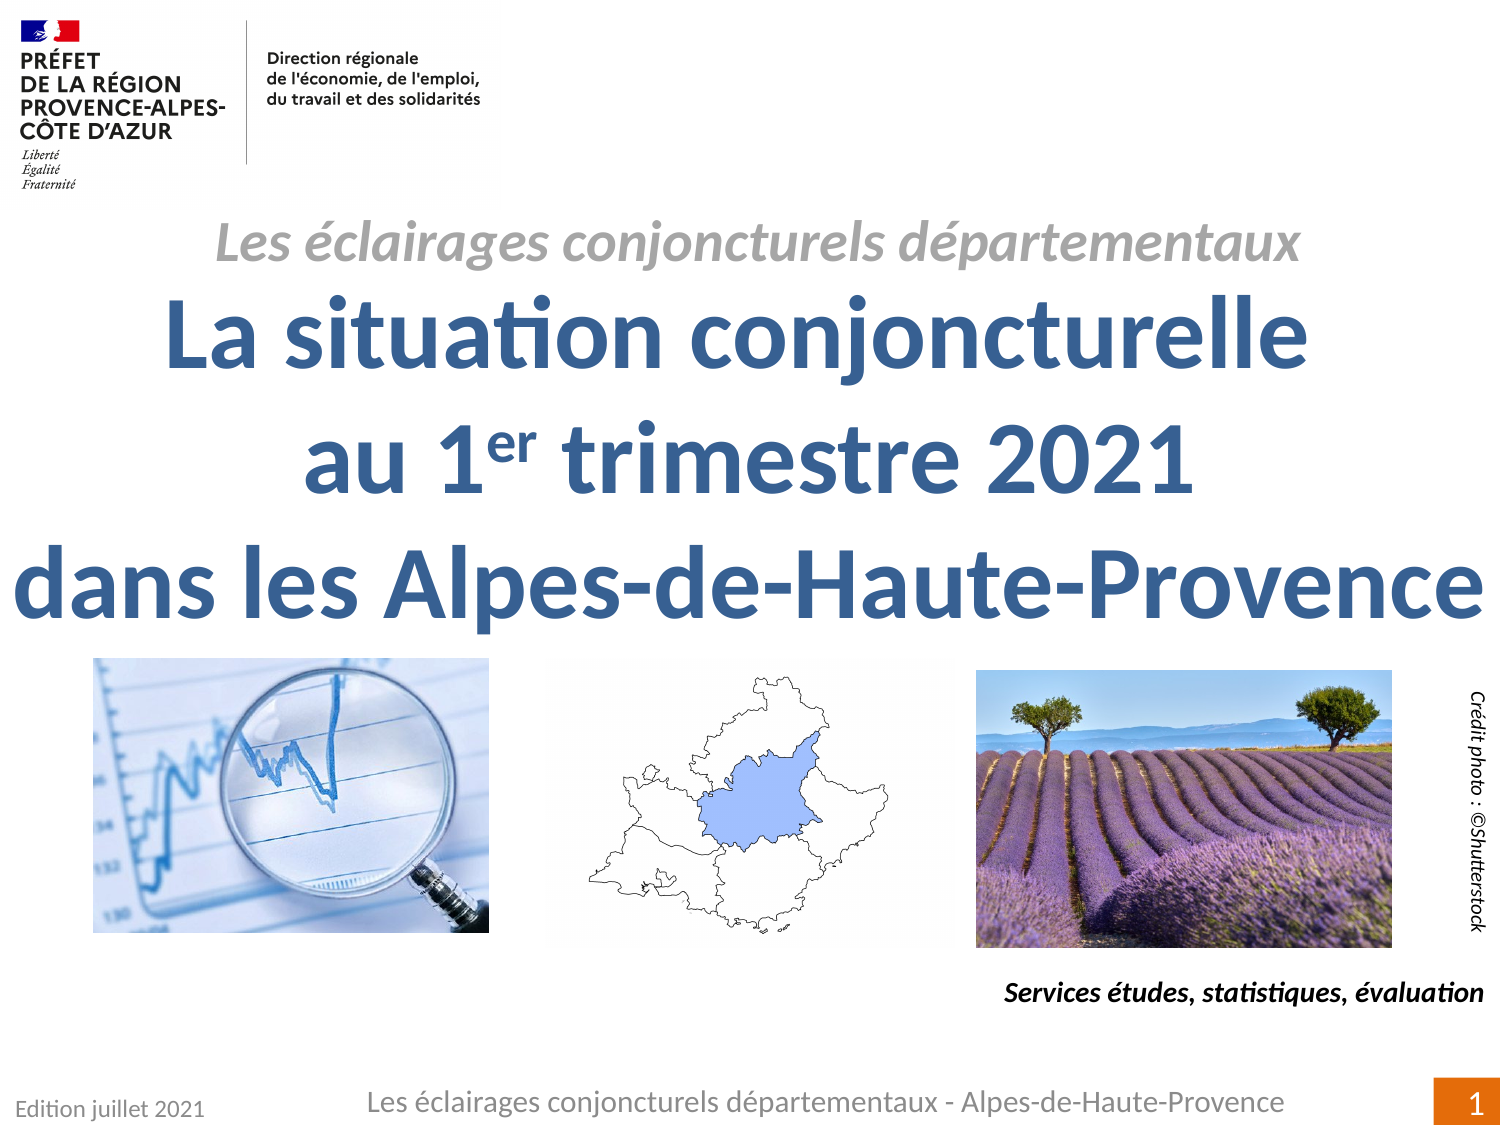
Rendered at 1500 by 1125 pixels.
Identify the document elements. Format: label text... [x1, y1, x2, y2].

picture [976, 670, 1392, 949]
slide_number 1 [1433, 1077, 1500, 1125]
picture [0, 0, 502, 210]
slide_number Edition juillet 2021 [0, 1077, 350, 1125]
footer Les éclairages conjoncturels départementaux - Alpes-de-Haute-Provence [326, 1069, 1327, 1125]
text_box La situation conjoncturelle au 1er trimestre 2021 dans les Alpes-de-Haute-Provence [0, 257, 1500, 1052]
text_box Crédit photo : ©Shutterstock [1459, 673, 1500, 948]
picture [92, 658, 489, 933]
text_box Les éclairages conjoncturels départementaux [8, 195, 1500, 318]
picture [545, 658, 955, 949]
